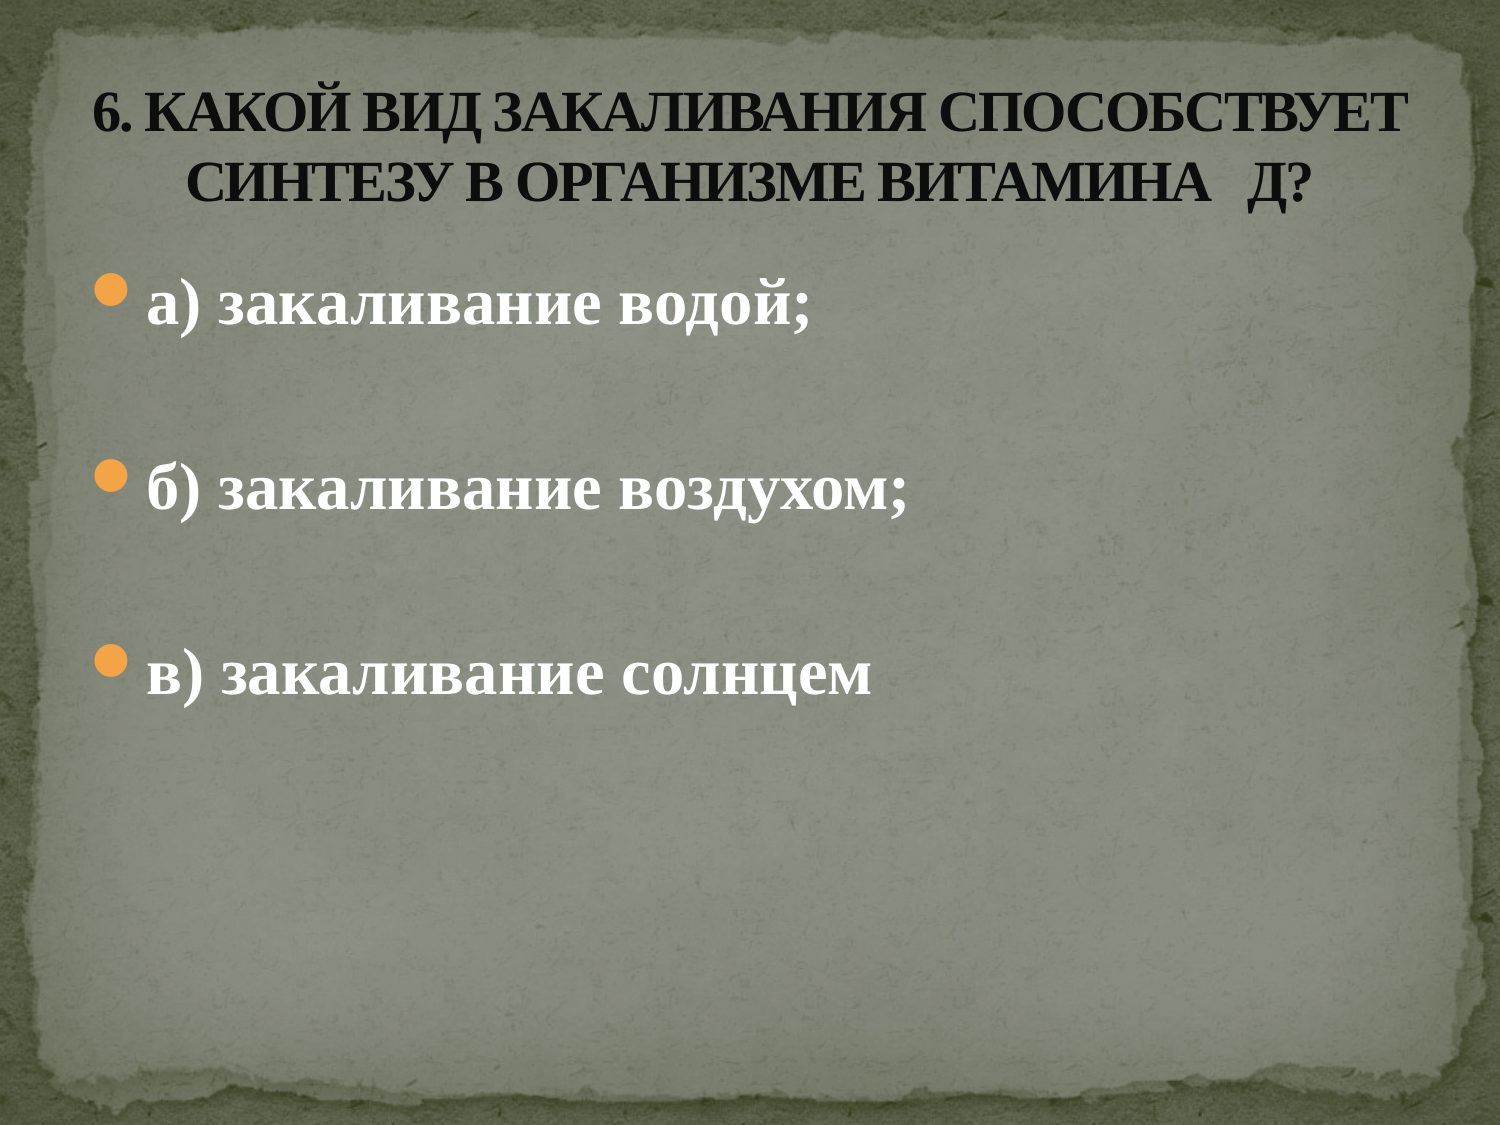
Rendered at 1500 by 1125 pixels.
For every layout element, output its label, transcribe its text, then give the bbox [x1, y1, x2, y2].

title 6. КАКОЙ ВИД ЗАКАЛИВАНИЯ СПОСОБСТВУЕТ СИНТЕЗУ В ОРГАНИЗМЕ ВИТАМИНА Д? [74, 24, 1425, 291]
list а) закаливание водой; б) закаливание воздухом; в) закаливание солнцем [75, 291, 1425, 1000]
